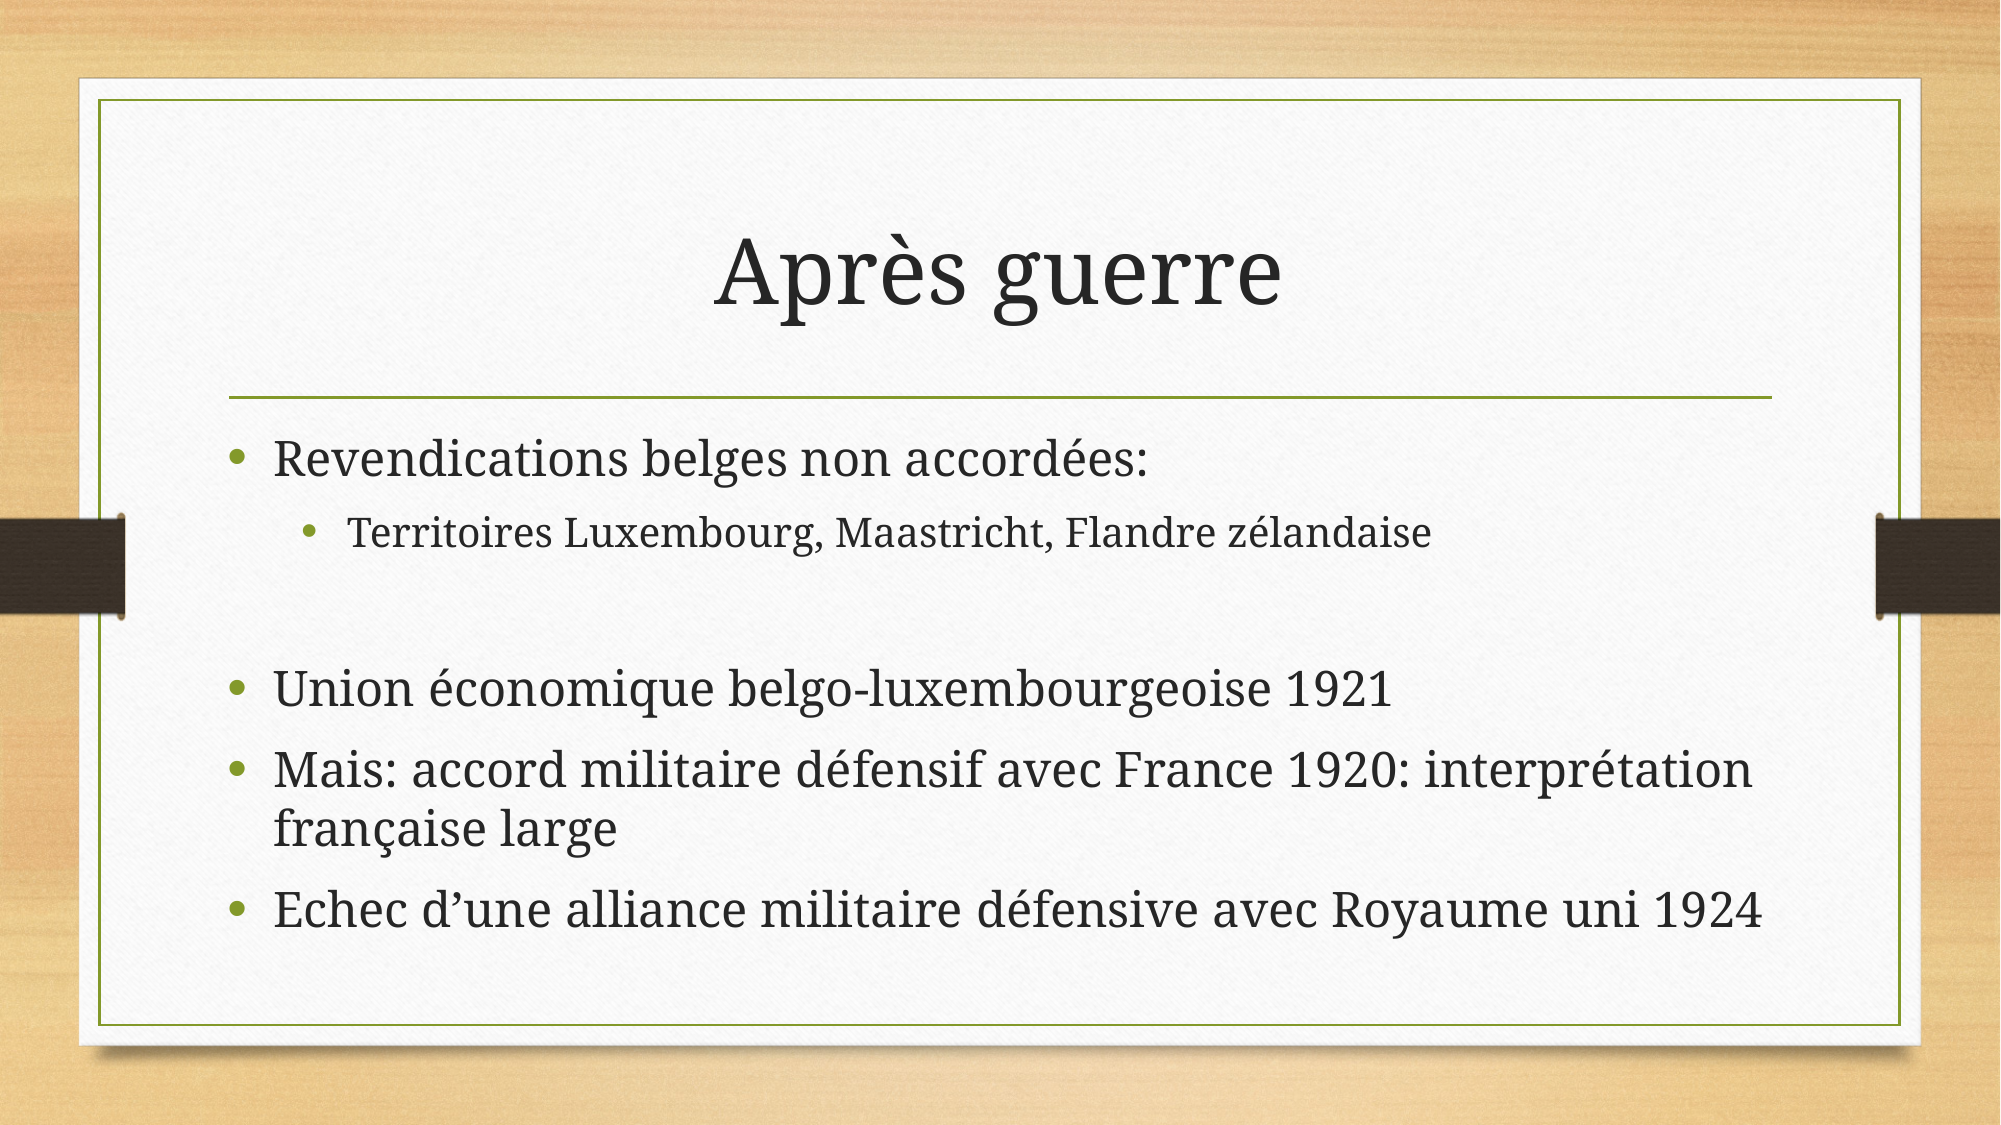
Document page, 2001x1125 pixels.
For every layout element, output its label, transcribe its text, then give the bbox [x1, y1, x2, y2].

picture [0, 0, 2001, 1125]
title Après guerre [212, 161, 1788, 375]
list Revendications belges non accordées: Territoires Luxembourg, Maastricht, Flandre zélandaise Union économique belgo-luxembourgeoise 1921 Mais: accord militaire défensif avec France 1920: interprétation française large Echec d’une alliance militaire défensive avec Royaume uni 1924 [212, 419, 1788, 964]
